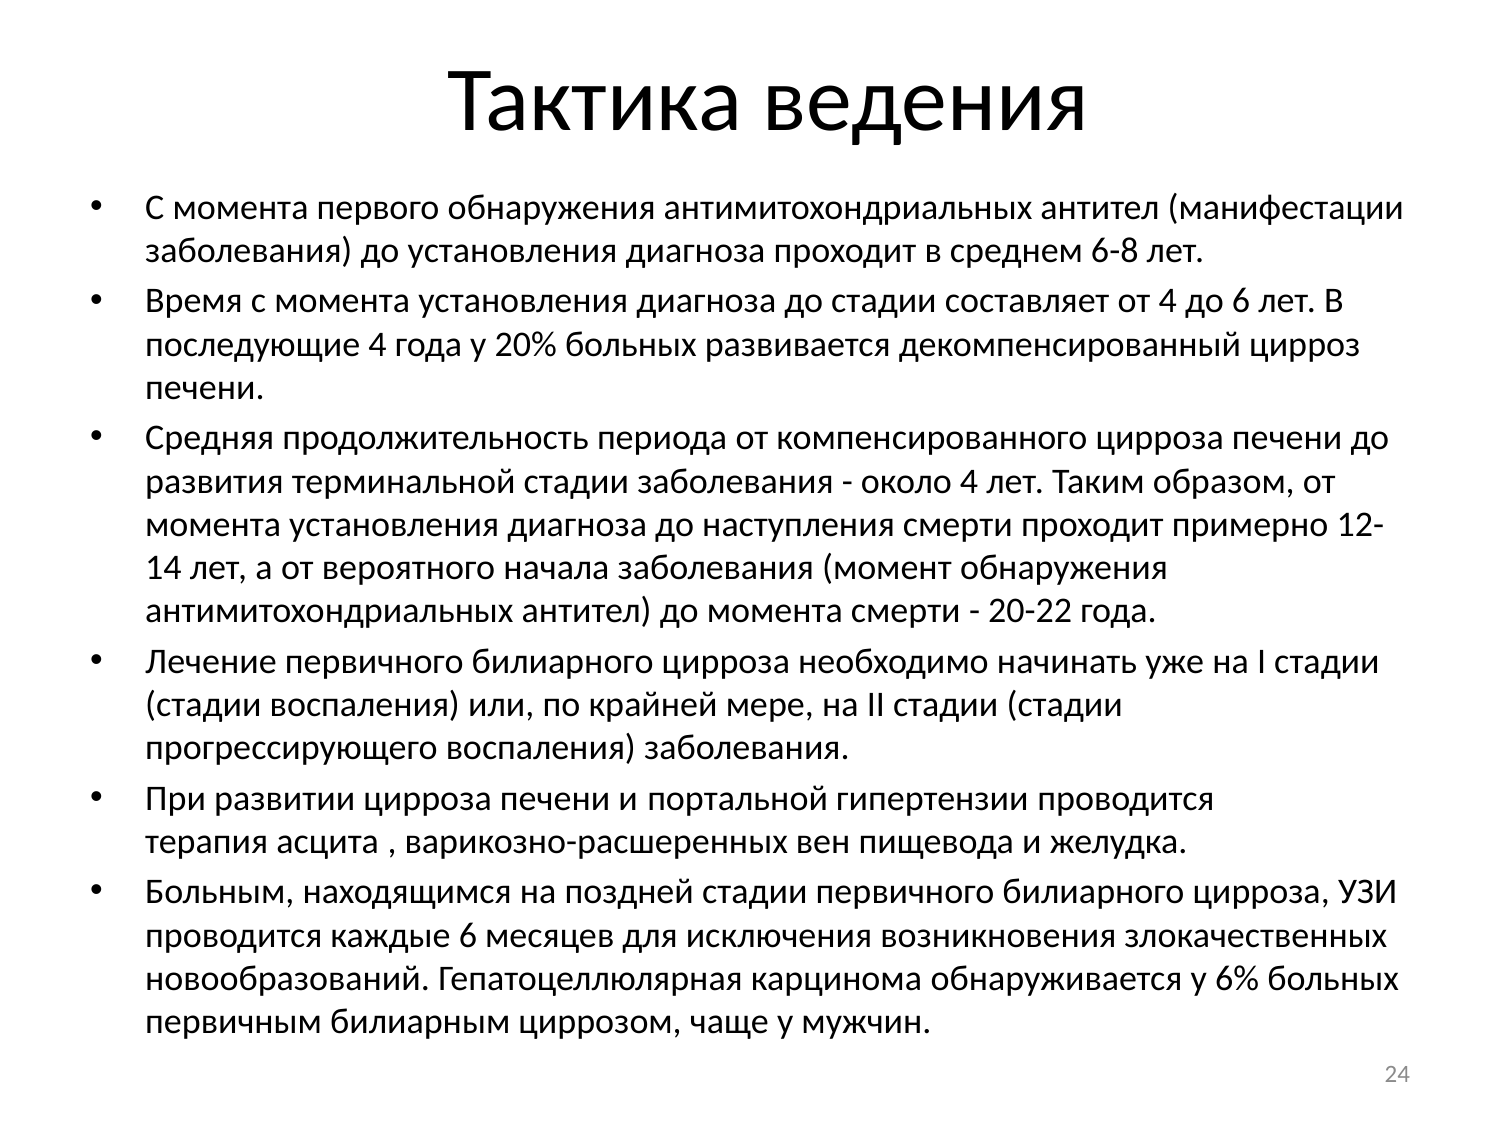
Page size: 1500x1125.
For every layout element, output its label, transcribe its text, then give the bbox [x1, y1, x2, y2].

slide_number 24 [1074, 1042, 1425, 1103]
title Тактика ведения [93, 0, 1444, 188]
list C момента первого обнаружения антимитохондриальных антител (манифестации заболевания) до установления диагноза проходит в среднем 6-8 лет. Время с момента установления диагноза до стадии составляет от 4 до 6 лет. В последующие 4 года у 20% больных развивается декомпенсированный цирроз печени. Средняя продолжительность периода от компенсированного цирроза печени до развития терминальной стадии заболевания - около 4 лет. Таким образом, от момента установления диагноза до наступления смерти проходит примерно 12-14 лет, а от вероятного начала заболевания (момент обнаружения антимитохондриальных антител) до момента смерти - 20-22 года. Лечение первичного билиарного цирроза необходимо начинать уже на I стадии (стадии воспаления) или, по крайней мере, на II стадии (стадии прогрессирующего воспаления) заболевания. При развитии цирроза печени и портальной гипертензии проводится терапия асцита , варикозно-расшеренных вен пищевода и желудка. Больным, находящимся на поздней стадии первичного билиарного цирроза, УЗИ проводится каждые 6 месяцев для исключения возникновения злокачественных новообразований. Гепатоцеллюлярная карцинома обнаруживается у 6% больных первичным билиарным циррозом, чаще у мужчин. [75, 175, 1425, 1079]
